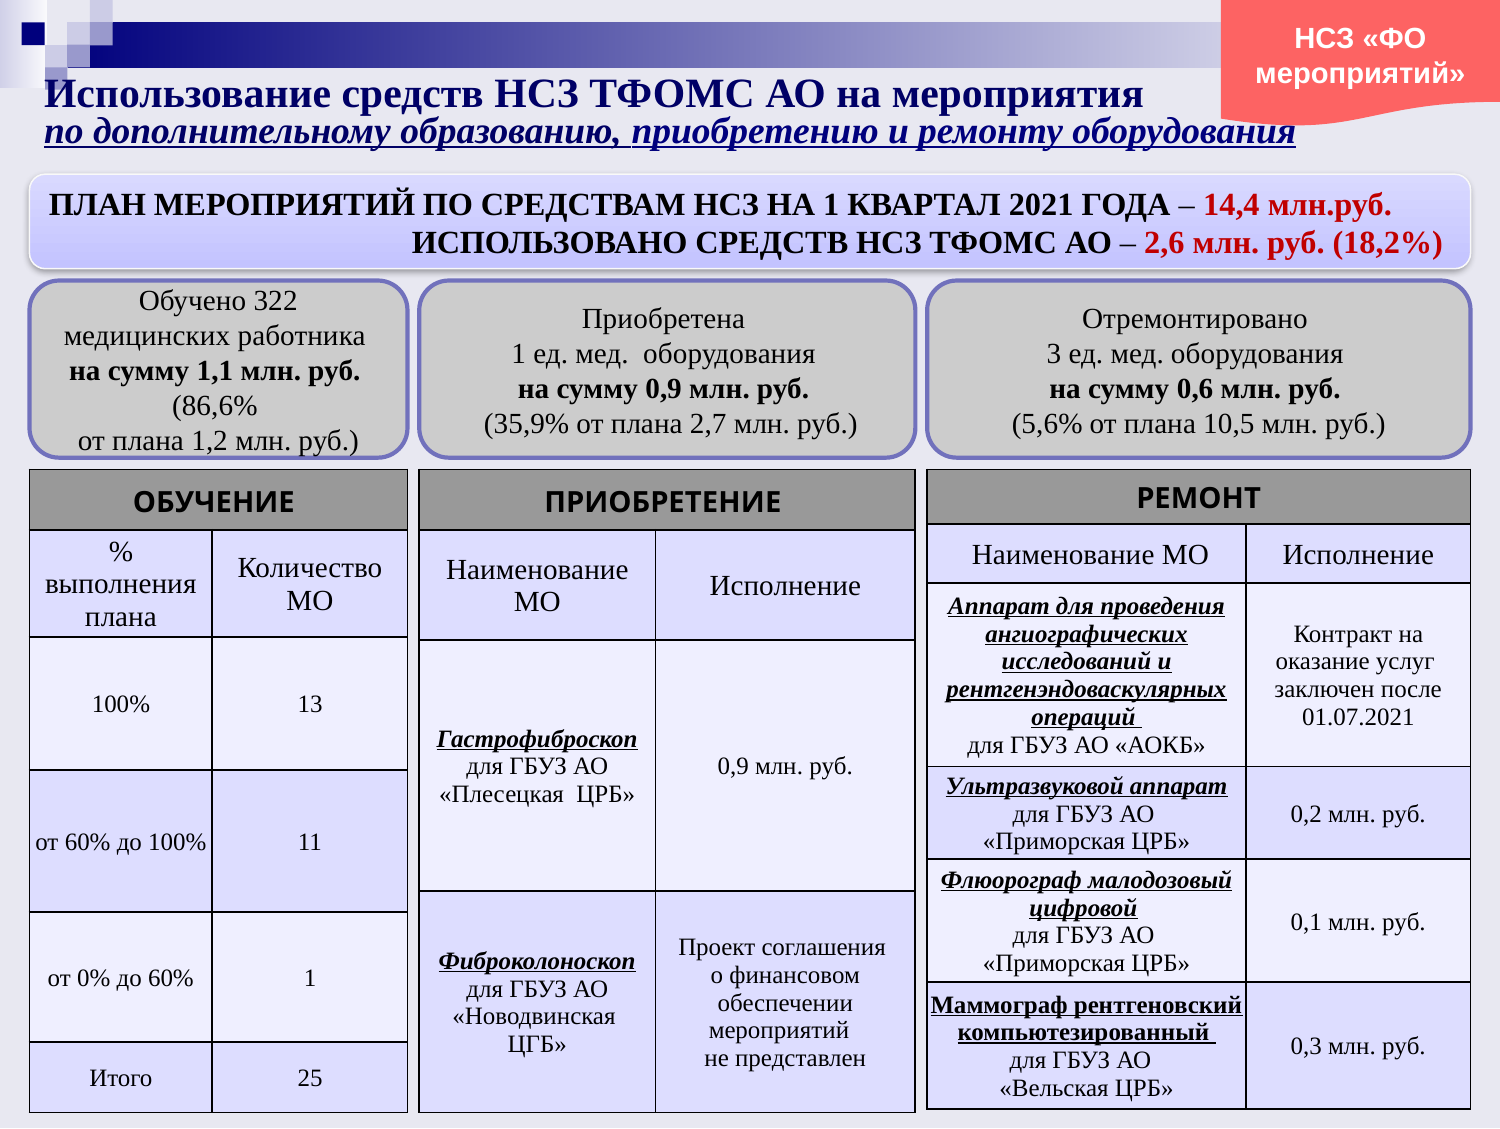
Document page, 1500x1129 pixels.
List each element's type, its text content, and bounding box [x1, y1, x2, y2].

table_cell 1 [213, 913, 407, 1041]
table_cell Исполнение [656, 531, 914, 639]
table_cell 100% [30, 638, 211, 769]
table_cell 0,9 млн. руб. [656, 641, 914, 890]
text_box ПЛАН МЕРОПРИЯТИЙ ПО СРЕДСТВАМ НСЗ НА 1 КВАРТАЛ 2021 ГОДА – 14,4 млн.руб. ИСПОЛЬЗОВАНО СРЕДСТВ НСЗ ТФОМС АО – 2,6 млн. руб. (18,2%) [28, 173, 1472, 270]
text_box НСЗ «ФО мероприятий» [1220, 0, 1500, 126]
table_cell 0,2 млн. руб. [1247, 767, 1470, 858]
table_cell Исполнение [1247, 525, 1470, 582]
table_cell Проект соглашения о финансовом обеспечении мероприятий не представлен [656, 892, 914, 1112]
table_cell Контракт на оказание услуг заключен после 01.07.2021 [1247, 584, 1470, 766]
table_cell Наименование МО [420, 531, 655, 639]
table_cell от 0% до 60% [30, 913, 211, 1041]
table_cell 25 [213, 1043, 407, 1112]
table_cell Количество МО [213, 531, 407, 636]
table_cell 0,3 млн. руб. [1247, 983, 1470, 1108]
table_header ОБУЧЕНИЕ [30, 470, 407, 529]
table_cell Ультразвуковой аппарат для ГБУЗ АО «Приморская ЦРБ» [928, 767, 1245, 858]
table_cell 13 [213, 638, 407, 769]
table_cell Маммограф рентгеновский компьютезированный для ГБУЗ АО «Вельская ЦРБ» [928, 983, 1245, 1108]
text_box Приобретена 1 ед. мед. оборудования на сумму 0,9 млн. руб. (35,9% от плана 2,7 млн. руб.) [417, 278, 918, 460]
table_cell 11 [213, 771, 407, 911]
table_header РЕМОНТ [928, 470, 1470, 523]
table_cell Наименование МО [928, 525, 1245, 582]
table_cell 0,1 млн. руб. [1247, 860, 1470, 981]
text_box Обучено 322 медицинских работника на сумму 1,1 млн. руб. (86,6% от плана 1,2 млн. руб.) [27, 278, 410, 460]
text_box Отремонтировано 3 ед. мед. оборудования на сумму 0,6 млн. руб. (5,6% от плана 10,5 млн. руб.) [925, 278, 1473, 460]
table_header ПРИОБРЕТЕНИЕ [420, 470, 914, 529]
table_cell от 60% до 100% [30, 771, 211, 911]
table_cell Флюорограф малодозовый цифровой для ГБУЗ АО «Приморская ЦРБ» [928, 860, 1245, 981]
table_cell Аппарат для проведения ангиографических исследований и рентгенэндоваскулярных операций для ГБУЗ АО «АОКБ» [928, 584, 1245, 766]
table_cell Фиброколоноскоп для ГБУЗ АО «Новодвинская ЦГБ» [420, 892, 655, 1112]
table_cell Итого [30, 1043, 211, 1112]
table_cell Гастрофиброскоп для ГБУЗ АО «Плесецкая ЦРБ» [420, 641, 655, 890]
text_box Использование средств НСЗ ТФОМС АО на мероприятия по дополнительному образованию, приобретению и ремонту оборудования [29, 67, 1459, 163]
table_cell % выполнения плана [30, 531, 211, 636]
